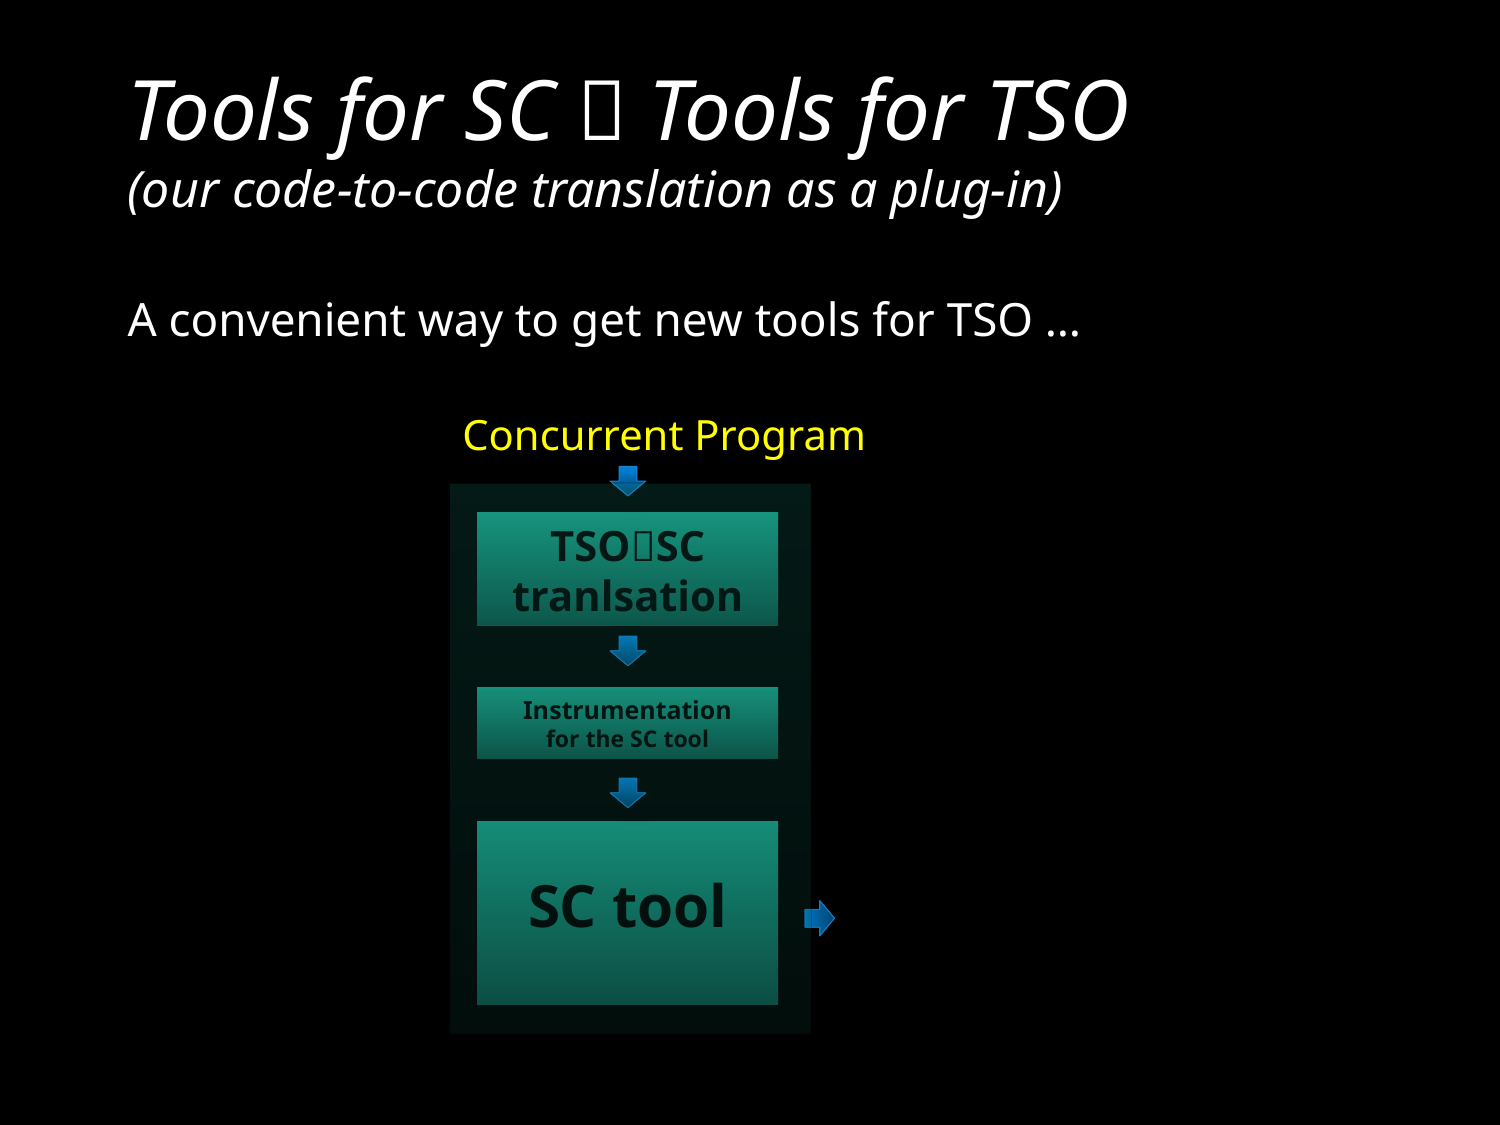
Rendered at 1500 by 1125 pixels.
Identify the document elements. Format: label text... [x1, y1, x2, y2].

list A convenient way to get new tools for TSO … [112, 283, 1350, 382]
title Tools for SC  Tools for TSO (our code-to-code translation as a plug-in) [112, 19, 1388, 255]
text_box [448, 401, 865, 1035]
